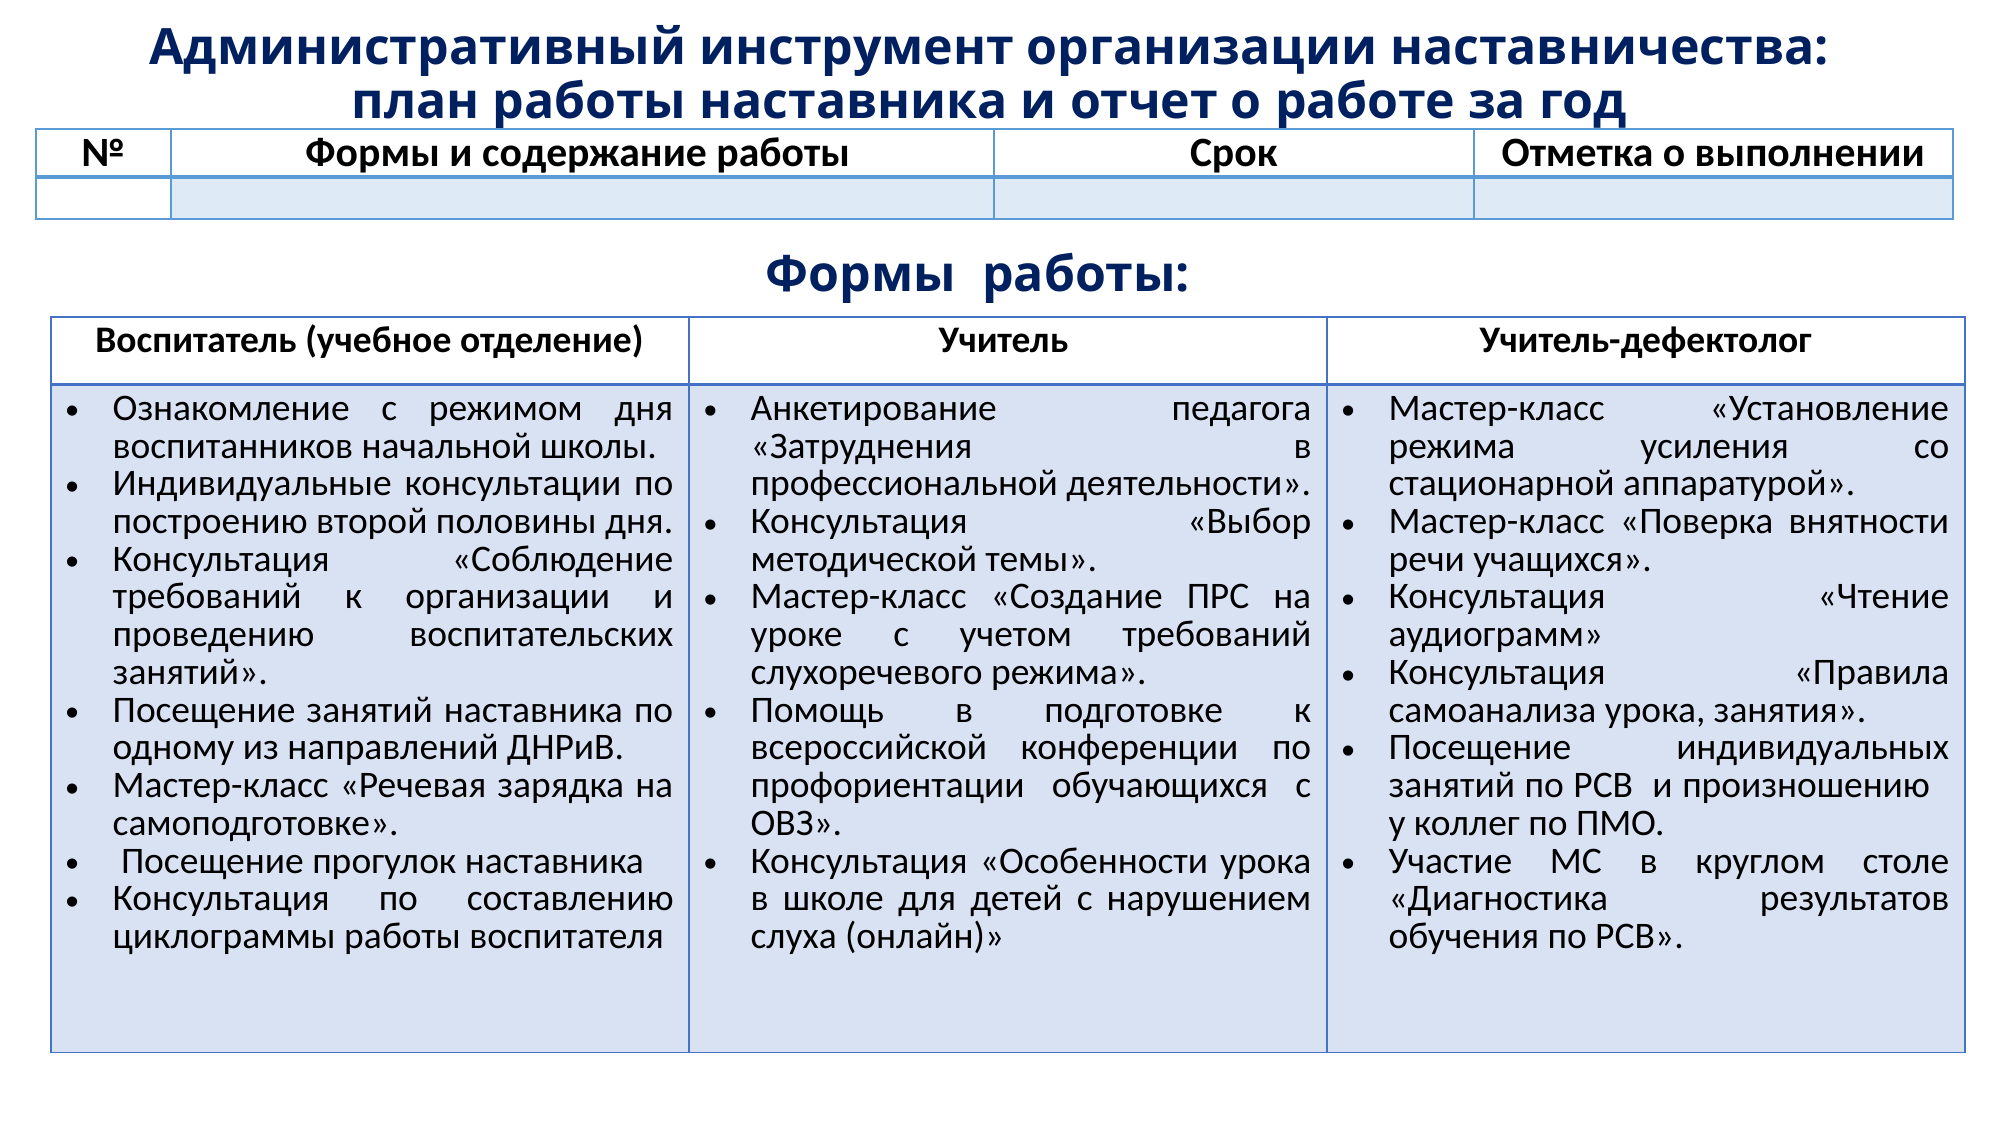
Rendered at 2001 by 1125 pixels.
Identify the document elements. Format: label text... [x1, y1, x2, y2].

table_header Учитель [690, 318, 1326, 383]
table_cell [37, 179, 170, 218]
table_cell [995, 179, 1473, 218]
table_cell Анкетирование педагога «Затруднения в профессиональной деятельности». Консультация «Выбор методической темы». Мастер-класс «Создание ПРС на уроке с учетом требований слухоречевого режима». Помощь в подготовке к всероссийской конференции по профориентации обучающихся с ОВЗ». Консультация «Особенности урока в школе для детей с нарушением слуха (онлайн)» [690, 386, 1326, 1052]
table_header Формы и содержание работы [172, 130, 993, 175]
table_header Срок [995, 130, 1473, 175]
table_header № [37, 130, 170, 175]
table_cell Мастер-класс «Установление режима усиления со стационарной аппаратурой». Мастер-класс «Поверка внятности речи учащихся». Консультация «Чтение аудиограмм» Консультация «Правила самоанализа урока, занятия». Посещение индивидуальных занятий по РСВ и произношению у коллег по ПМО. Участие МС в круглом столе «Диагностика результатов обучения по РСВ». [1328, 386, 1964, 1052]
text_box Формы работы: [3, 243, 1954, 309]
table_header Учитель-дефектолог [1328, 318, 1964, 383]
table_cell [1475, 179, 1952, 218]
title Административный инструмент организации наставничества: план работы наставника и отчет о работе за год [14, 21, 1965, 129]
table_cell Ознакомление с режимом дня воспитанников начальной школы. Индивидуальные консультации по построению второй половины дня. Консультация «Соблюдение требований к организации и проведению воспитательских занятий». Посещение занятий наставника по одному из направлений ДНРиВ. Мастер-класс «Речевая зарядка на самоподготовке». Посещение прогулок наставника Консультация по составлению циклограммы работы воспитателя [52, 386, 688, 1052]
table_header Воспитатель (учебное отделение) [52, 318, 688, 383]
table_cell [172, 179, 993, 218]
table_header Отметка о выполнении [1475, 130, 1952, 175]
